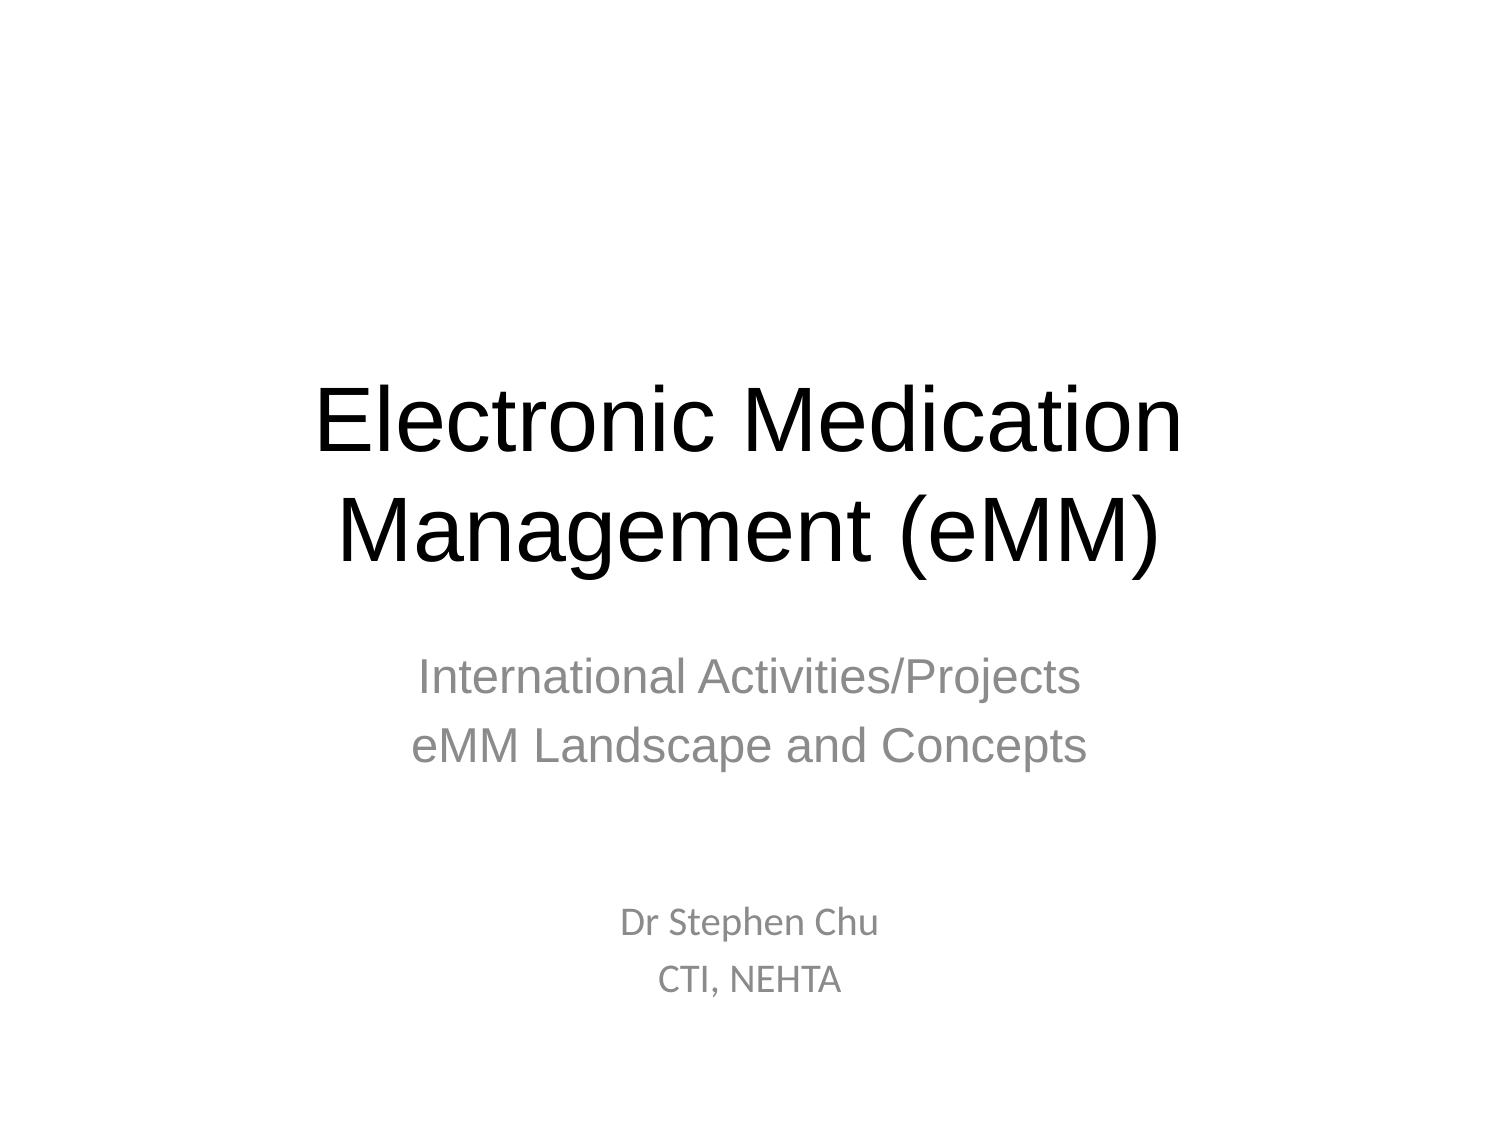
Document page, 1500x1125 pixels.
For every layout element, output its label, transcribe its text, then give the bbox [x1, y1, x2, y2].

title Electronic Medication Management (eMM) [112, 349, 1388, 591]
subtitle International Activities/Projects eMM Landscape and Concepts Dr Stephen Chu CTI, NEHTA [225, 637, 1275, 1012]
